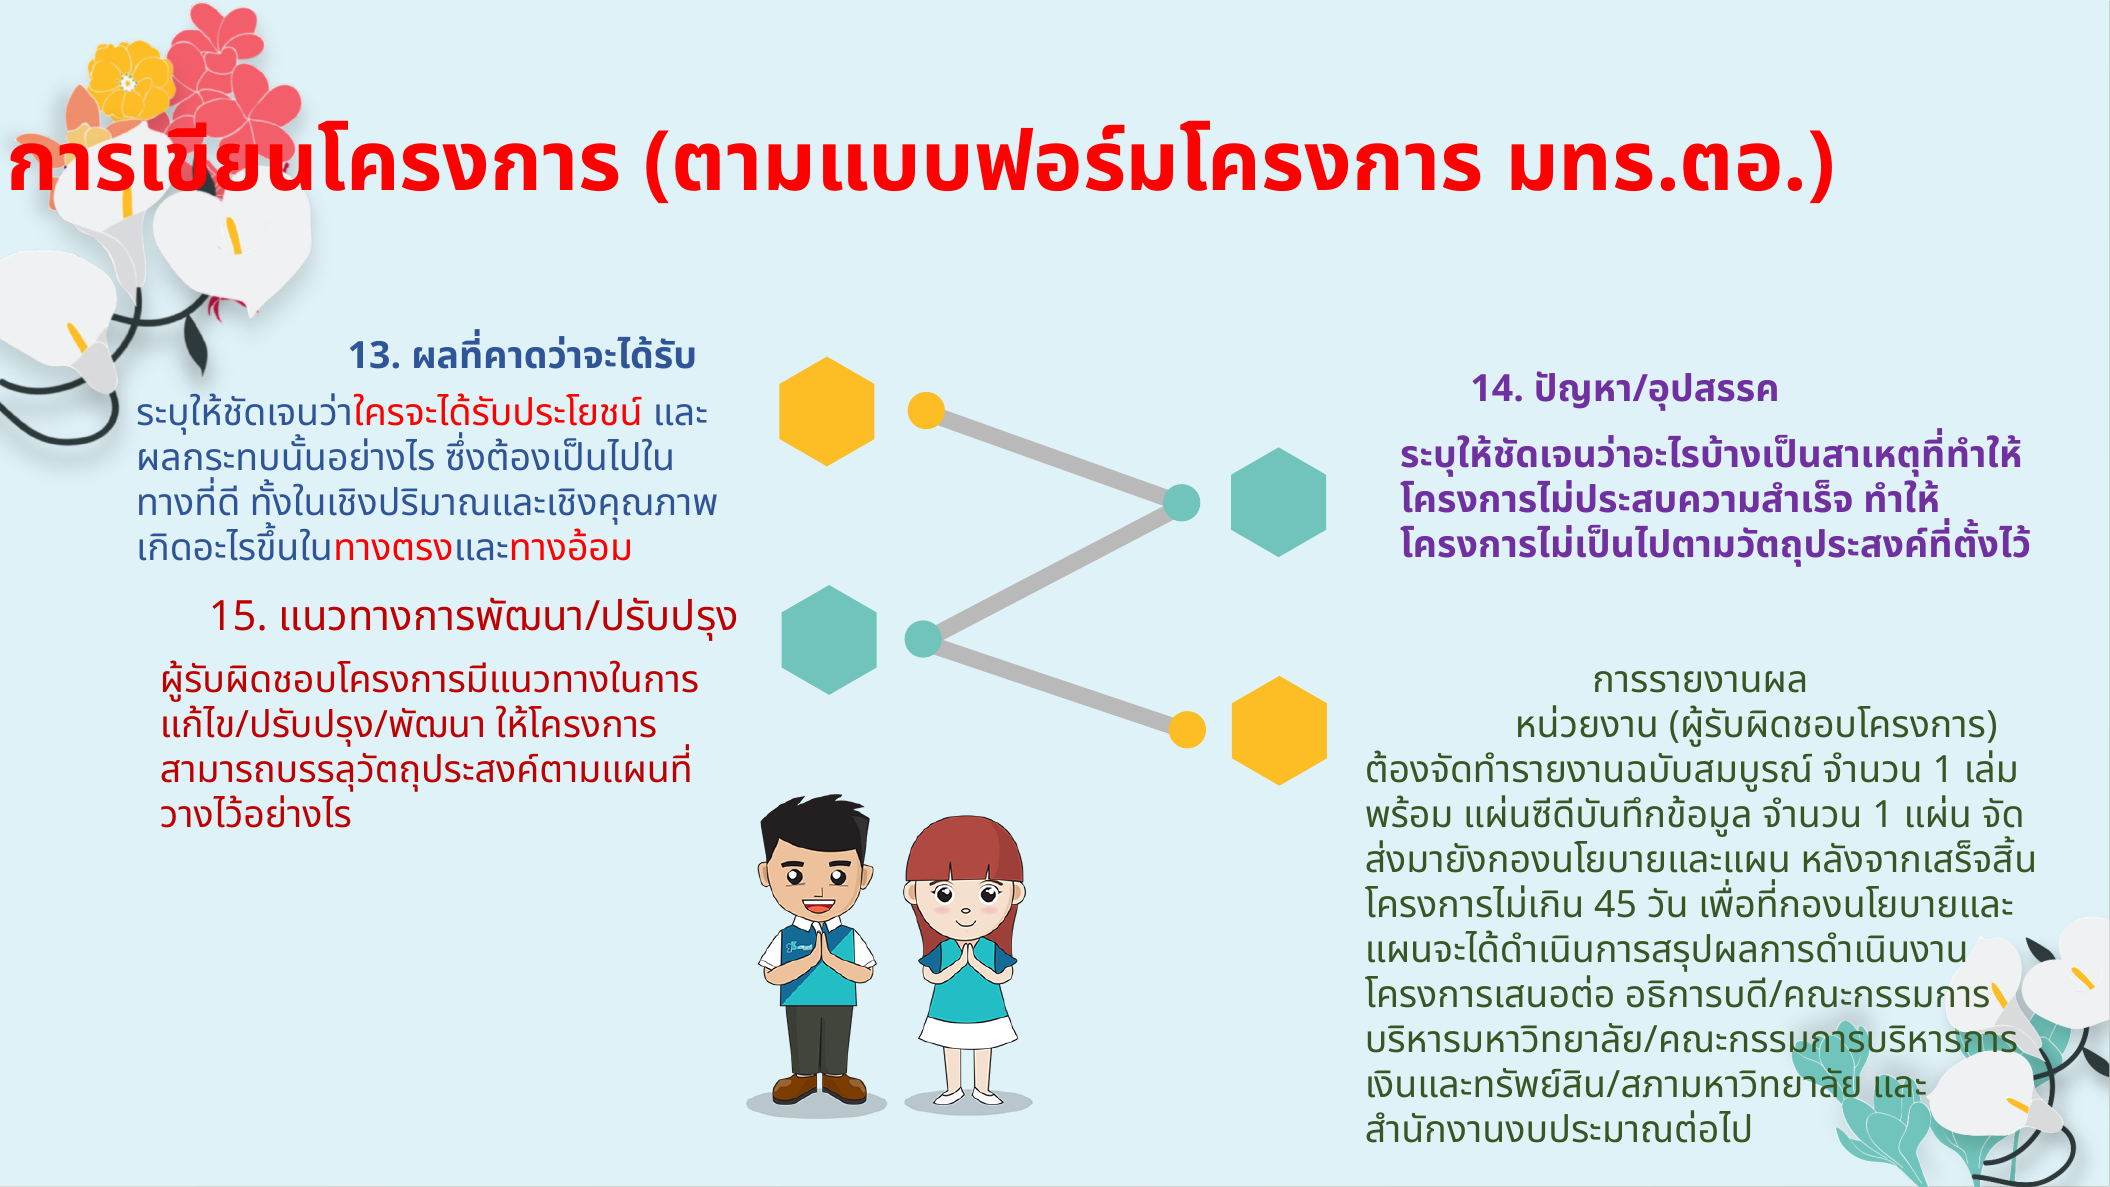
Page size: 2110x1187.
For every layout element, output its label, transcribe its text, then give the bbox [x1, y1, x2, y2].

text_box [1168, 711, 1207, 749]
text_box การรายงานผล หน่วยงาน (ผู้รับผิดชอบโครงการ) ต้องจัดทำรายงานฉบับสมบูรณ์ จำนวน 1 เล่ม พร้อม แผ่นซีดีบันทึกข้อมูล จำนวน 1 แผ่น จัดส่งมายังกองนโยบายและแผน หลังจากเสร็จสิ้นโครงการไม่เกิน 45 วัน เพื่อที่กองนโยบายและแผนจะได้ดำเนินการสรุปผลการดำเนินงานโครงการเสนอต่อ อธิการบดี/คณะกรรมการบริหารมหาวิทยาลัย/คณะกรรมการบริหารการเงินและทรัพย์สิน/สภามหาวิทยาลัย และสำนักงานงบประมาณต่อไป [1350, 647, 2071, 1157]
text_box [1231, 447, 1327, 558]
picture [0, 215, 400, 535]
picture [709, 785, 1055, 1130]
text_box [781, 585, 877, 695]
text_box ระบุให้ชัดเจนว่าอะไรบ้างเป็นสาเหตุที่ทำให้โครงการไม่ประสบความสำเร็จ ทำให้โครงการไม่เป็นไปตามวัตถุประสงค์ที่ตั้งไว้ [1385, 422, 2071, 573]
text_box 13. ผลที่คาดว่าจะได้รับ [332, 323, 722, 384]
text_box [1231, 675, 1327, 786]
text_box การเขียนโครงการ (ตามแบบฟอร์มโครงการ มทร.ตอ.) [0, 99, 1851, 215]
text_box [779, 356, 875, 467]
picture [1763, 912, 2110, 1187]
picture [0, 0, 408, 99]
text_box ระบุให้ชัดเจนว่าใครจะได้รับประโยชน์ และผลกระทบนั้นอย่างไร ซึ่งต้องเป็นไปในทางที่ดี ทั้งในเชิงปริมาณและเชิงคุณภาพ เกิดอะไรขึ้นในทางตรงและทางอ้อม [121, 380, 736, 576]
text_box 15. แนวทางการพัฒนา/ปรับปรุง [193, 581, 754, 646]
text_box [907, 391, 945, 430]
text_box [1163, 484, 1201, 522]
text_box [904, 620, 942, 658]
text_box 14. ปัญหา/อุปสรรค [1455, 356, 1870, 417]
text_box ผู้รับผิดชอบโครงการมีแนวทางในการแก้ไข/ปรับปรุง/พัฒนา ให้โครงการสามารถบรรลุวัตถุประสงค์ตามแผนที่วางไว้อย่างไร [145, 647, 760, 842]
